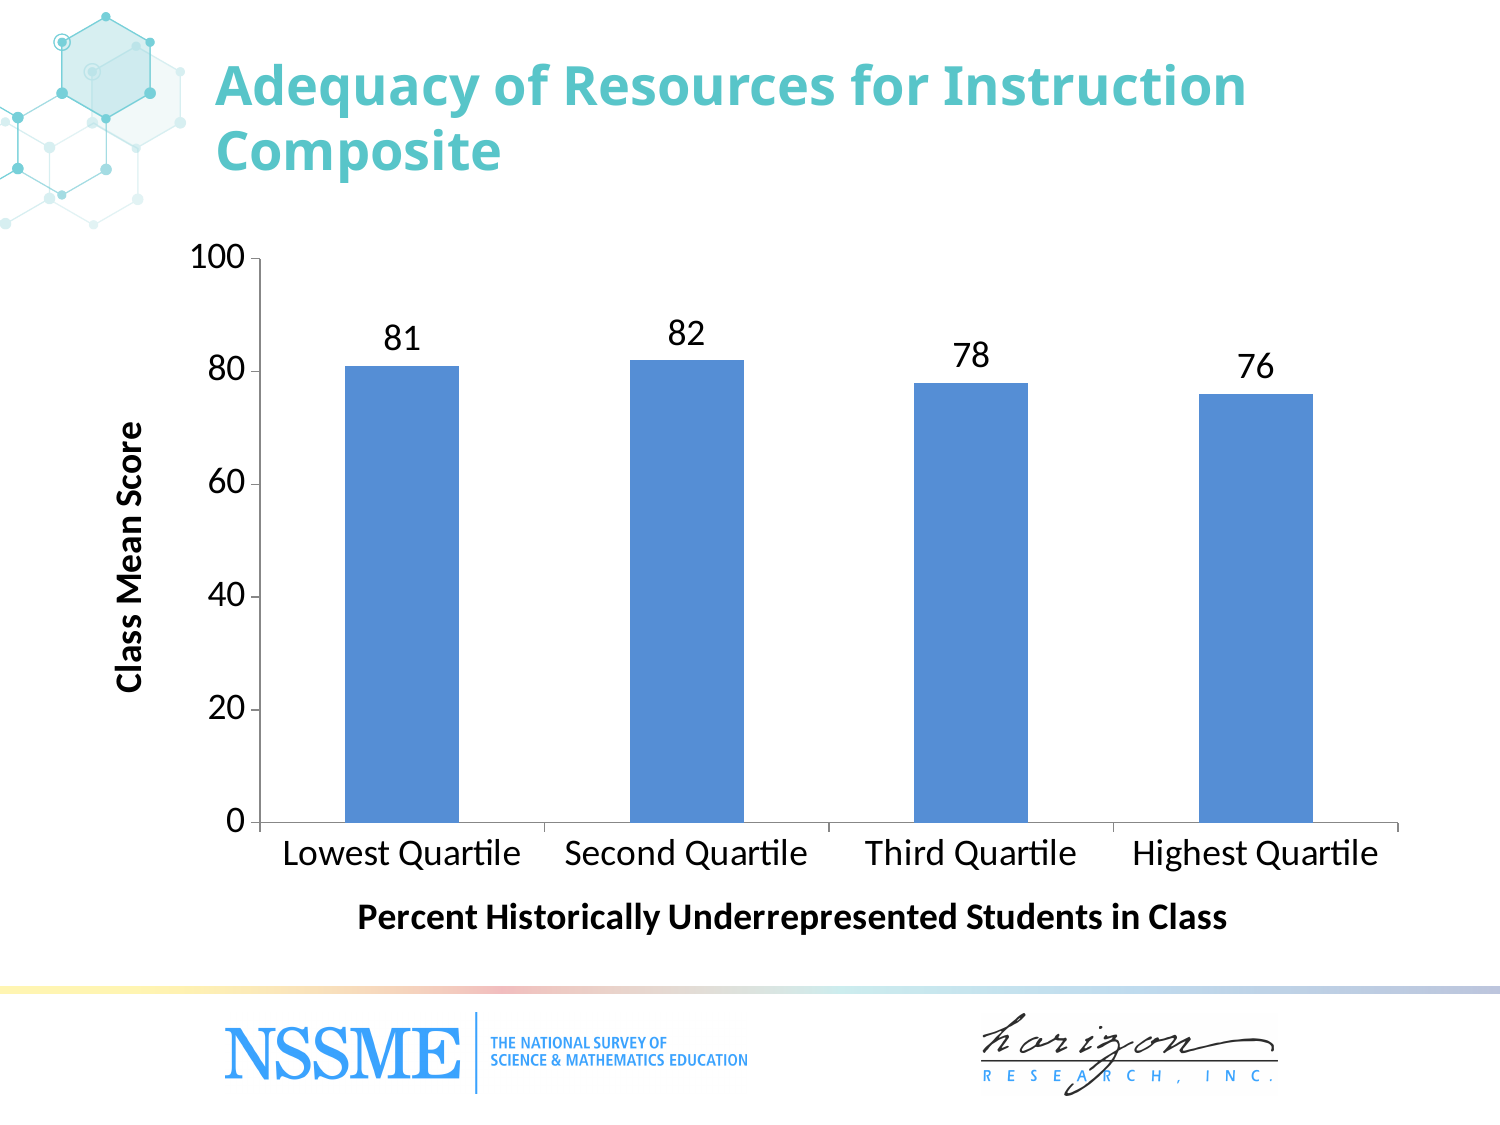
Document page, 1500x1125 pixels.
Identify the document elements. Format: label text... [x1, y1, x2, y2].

chart [74, 224, 1426, 976]
title Adequacy of Resources for Instruction Composite [200, 45, 1425, 188]
picture [0, 0, 1500, 1125]
text_box [74, 37, 1425, 224]
